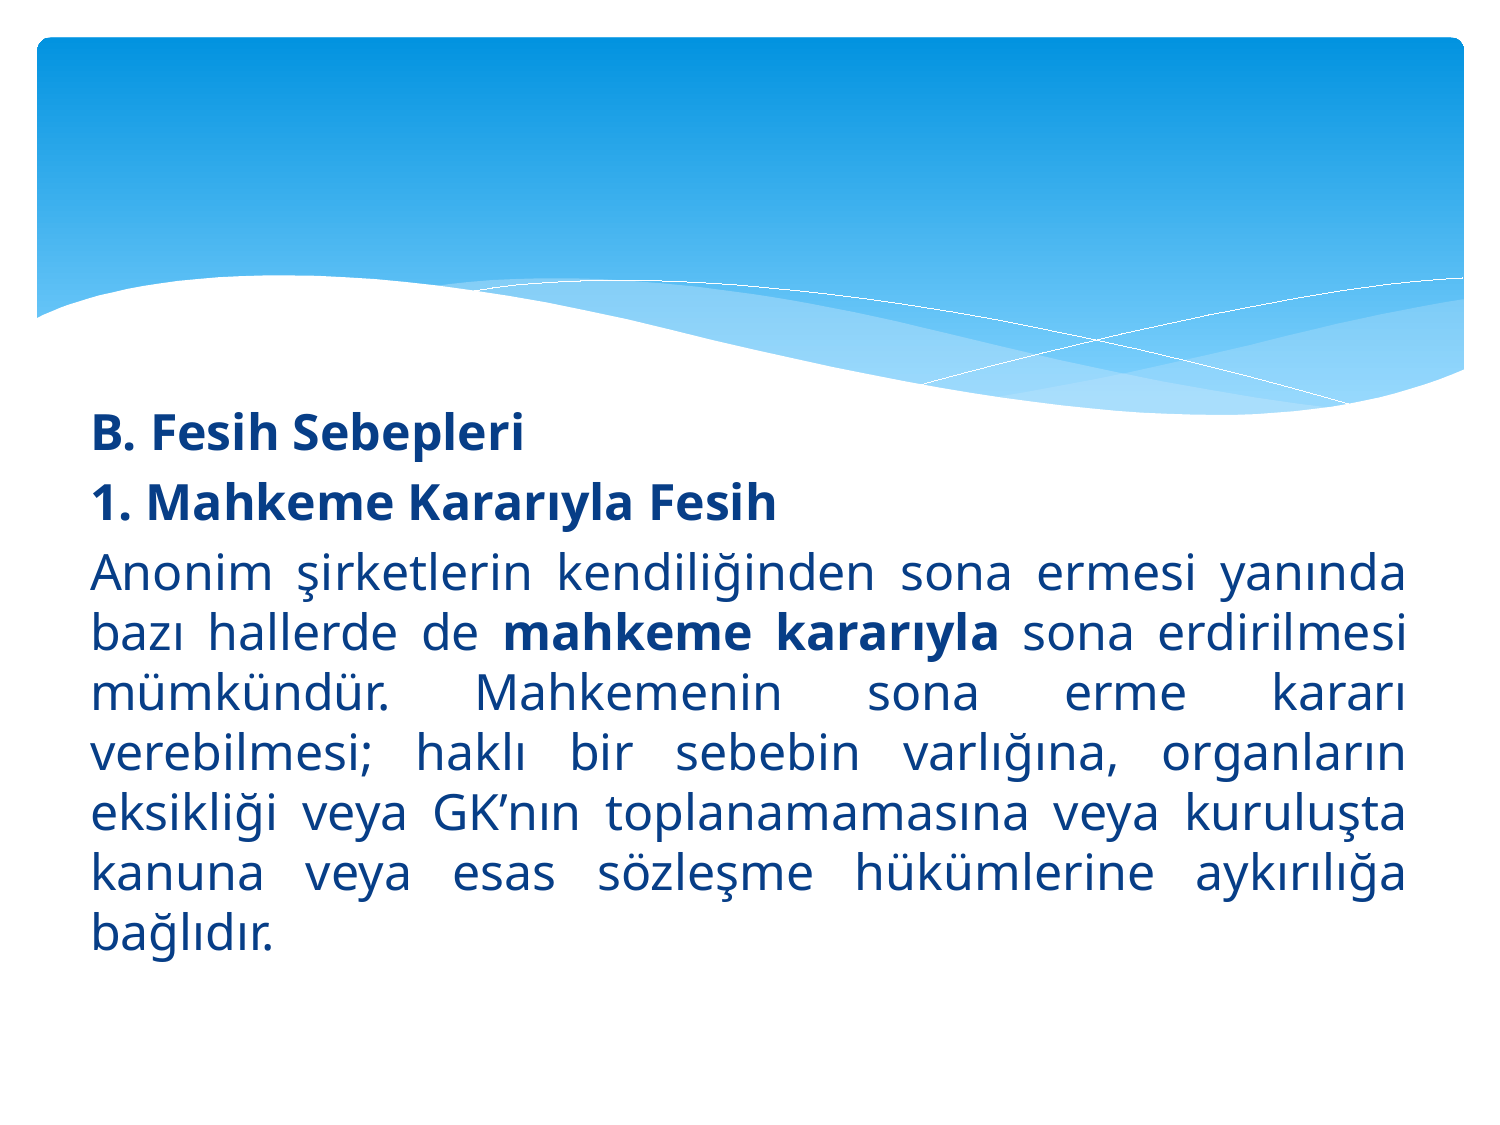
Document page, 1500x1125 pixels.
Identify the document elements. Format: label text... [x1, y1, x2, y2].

list B. Fesih Sebepleri 1. Mahkeme Kararıyla Fesih Anonim şirketlerin kendiliğinden sona ermesi yanında bazı hallerde de mahkeme kararıyla sona erdirilmesi mümkündür. Mahkemenin sona erme kararı verebilmesi; haklı bir sebebin varlığına, organların eksikliği veya GK’nın toplanamamasına veya kuruluşta kanuna veya esas sözleşme hükümlerine aykırılığa bağlıdır. [75, 42, 1424, 1005]
